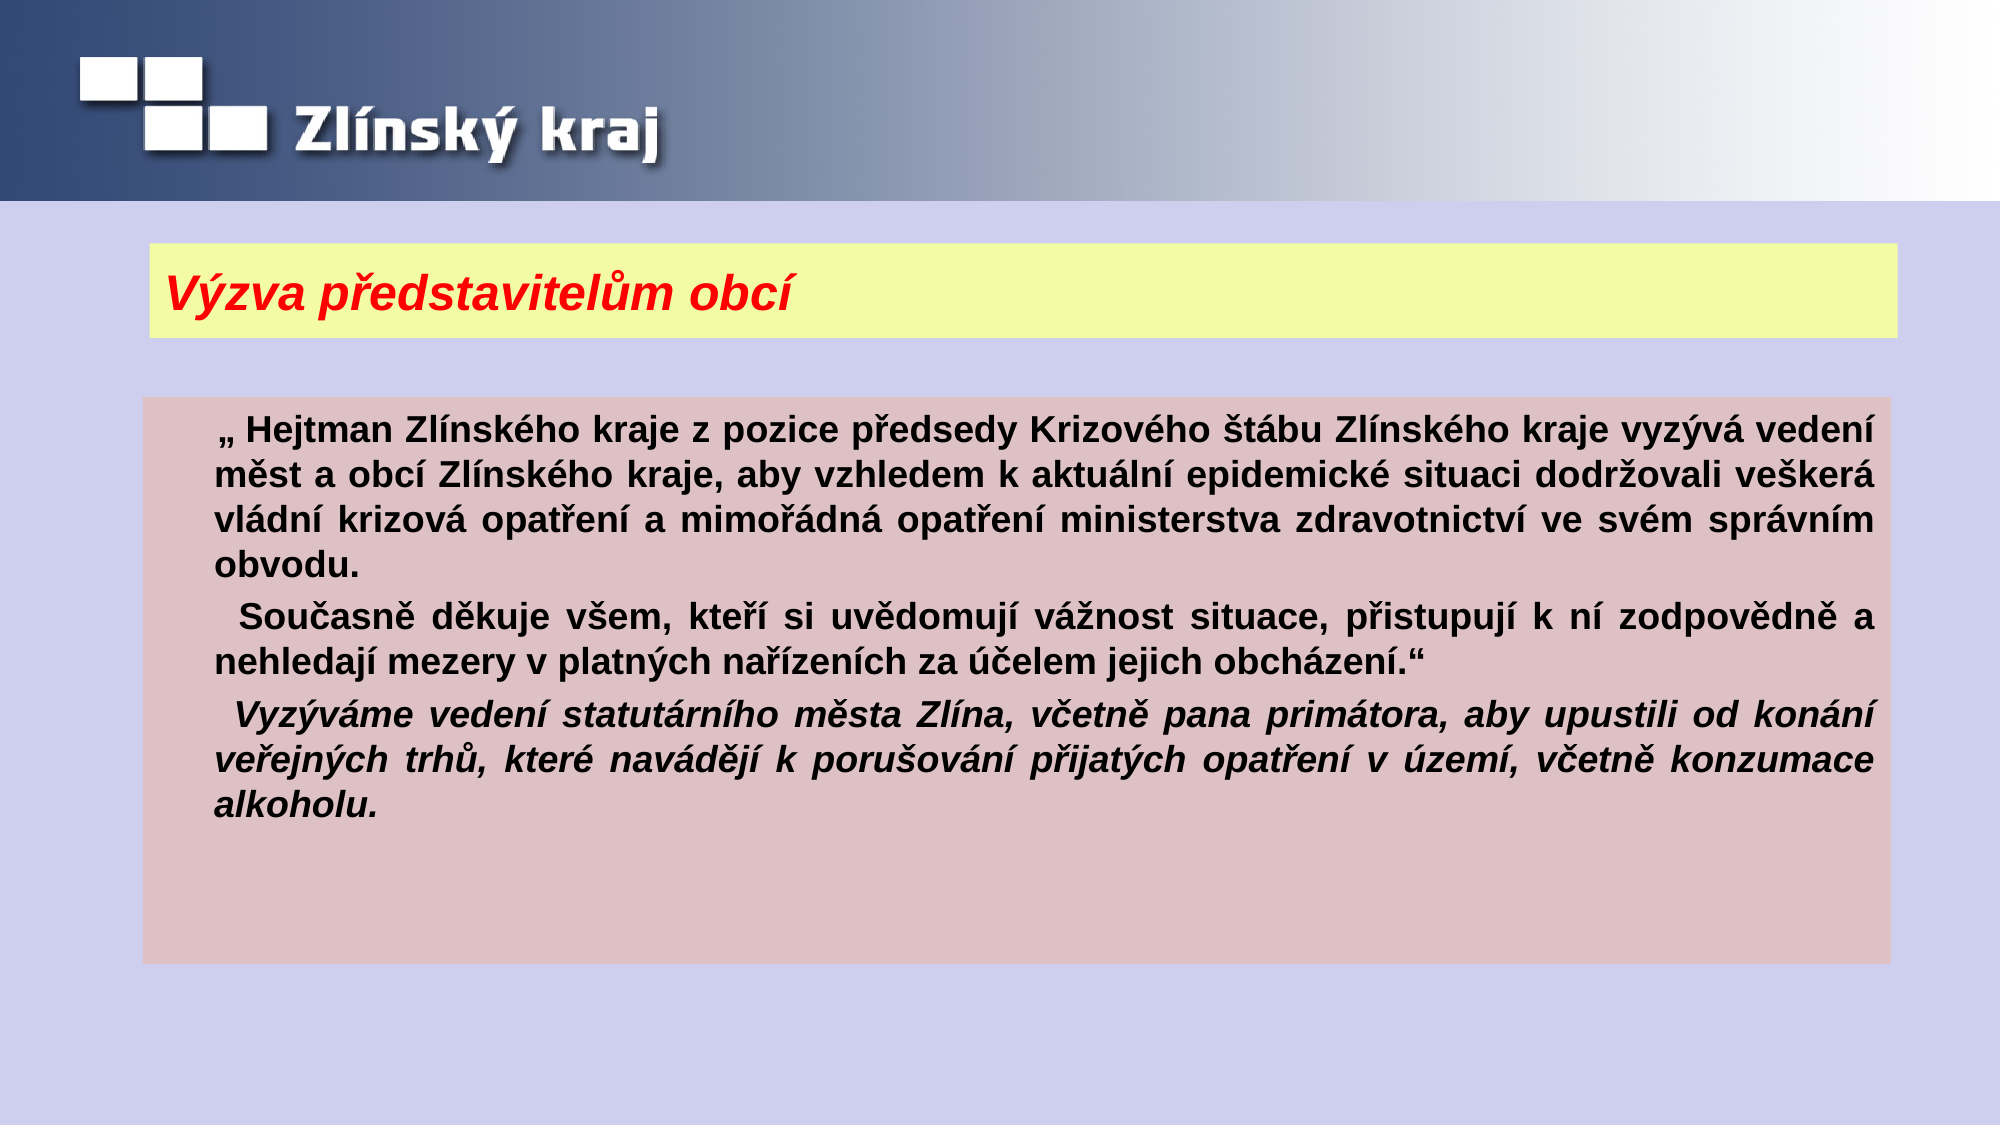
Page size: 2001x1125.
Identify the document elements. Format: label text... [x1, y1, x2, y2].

picture [0, 0, 2000, 201]
title Výzva představitelům obcí [149, 243, 1898, 339]
list „ Hejtman Zlínského kraje z pozice předsedy Krizového štábu Zlínského kraje vyzývá vedení měst a obcí Zlínského kraje, aby vzhledem k aktuální epidemické situaci dodržovali veškerá vládní krizová opatření a mimořádná opatření ministerstva zdravotnictví ve svém správním obvodu. Současně děkuje všem, kteří si uvědomují vážnost situace, přistupují k ní zodpovědně a nehledají mezery v platných nařízeních za účelem jejich obcházení.“ Vyzýváme vedení statutárního města Zlína, včetně pana primátora, aby upustili od konání veřejných trhů, které navádějí k porušování přijatých opatření v území, včetně konzumace alkoholu. [142, 396, 1892, 965]
